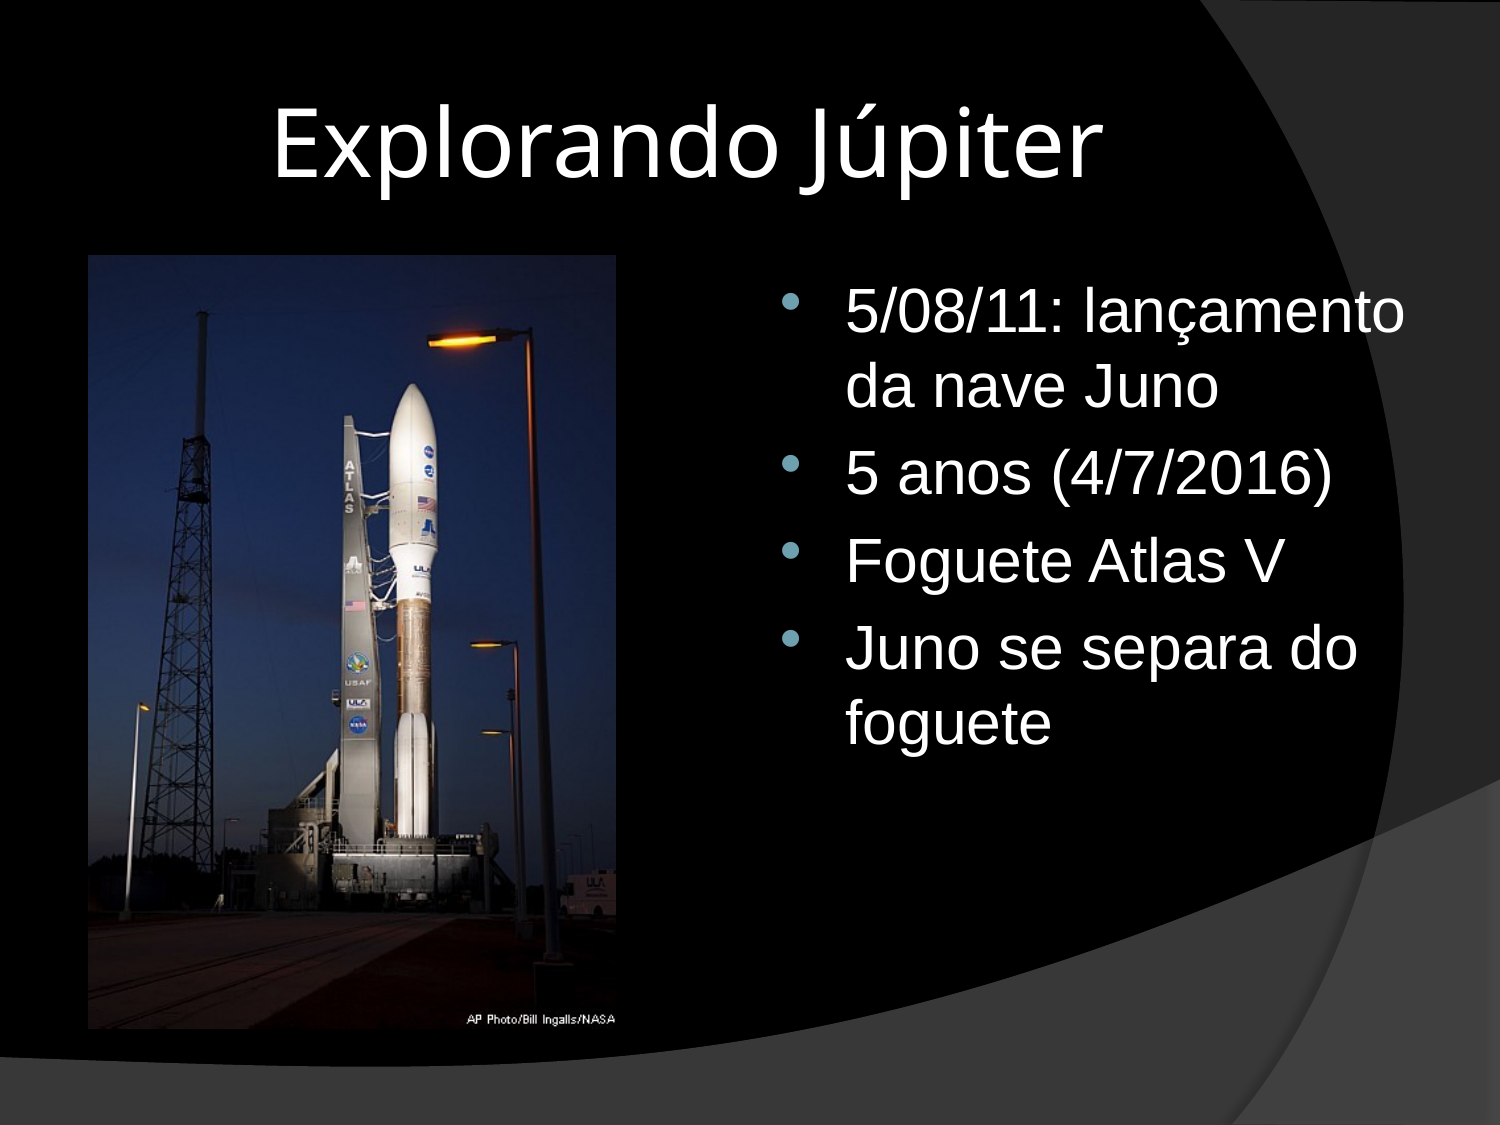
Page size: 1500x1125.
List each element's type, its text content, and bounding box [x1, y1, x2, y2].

picture [88, 255, 617, 1030]
title Explorando Júpiter [75, 45, 1300, 233]
list 5/08/11: lançamento da nave Juno 5 anos (4/7/2016) Foguete Atlas V Juno se separa do foguete [761, 262, 1500, 1005]
